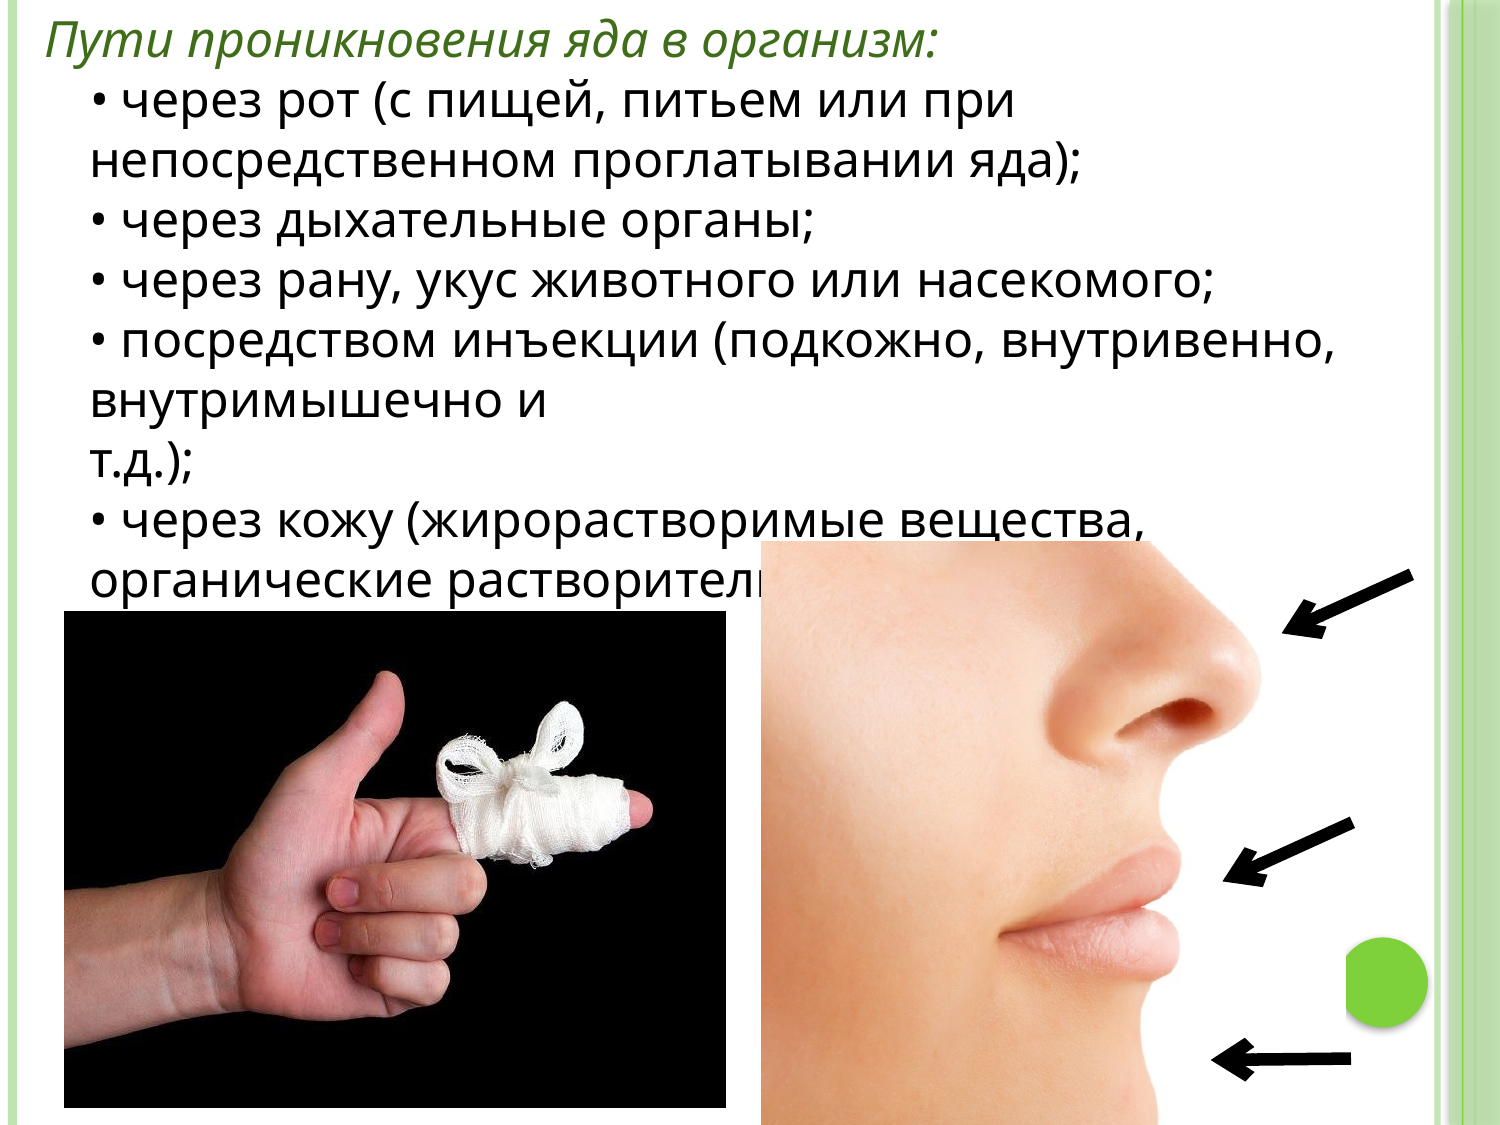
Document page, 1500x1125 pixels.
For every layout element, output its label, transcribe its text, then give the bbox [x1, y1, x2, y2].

picture [64, 611, 726, 1109]
picture [761, 541, 1346, 1125]
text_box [1280, 573, 1412, 634]
list Пути проникновения яда в организм: • через рот (с пищей, питьем или при непосредственном проглатывании яда); • через дыхательные органы; • через рану, укус животного или насекомого; • посредством инъекции (подкожно, внутривенно, внутримышечно и т.д.); • через кожу (жирорастворимые вещества, органические растворители, ФОС). [29, 0, 1500, 1125]
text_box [1221, 821, 1353, 882]
